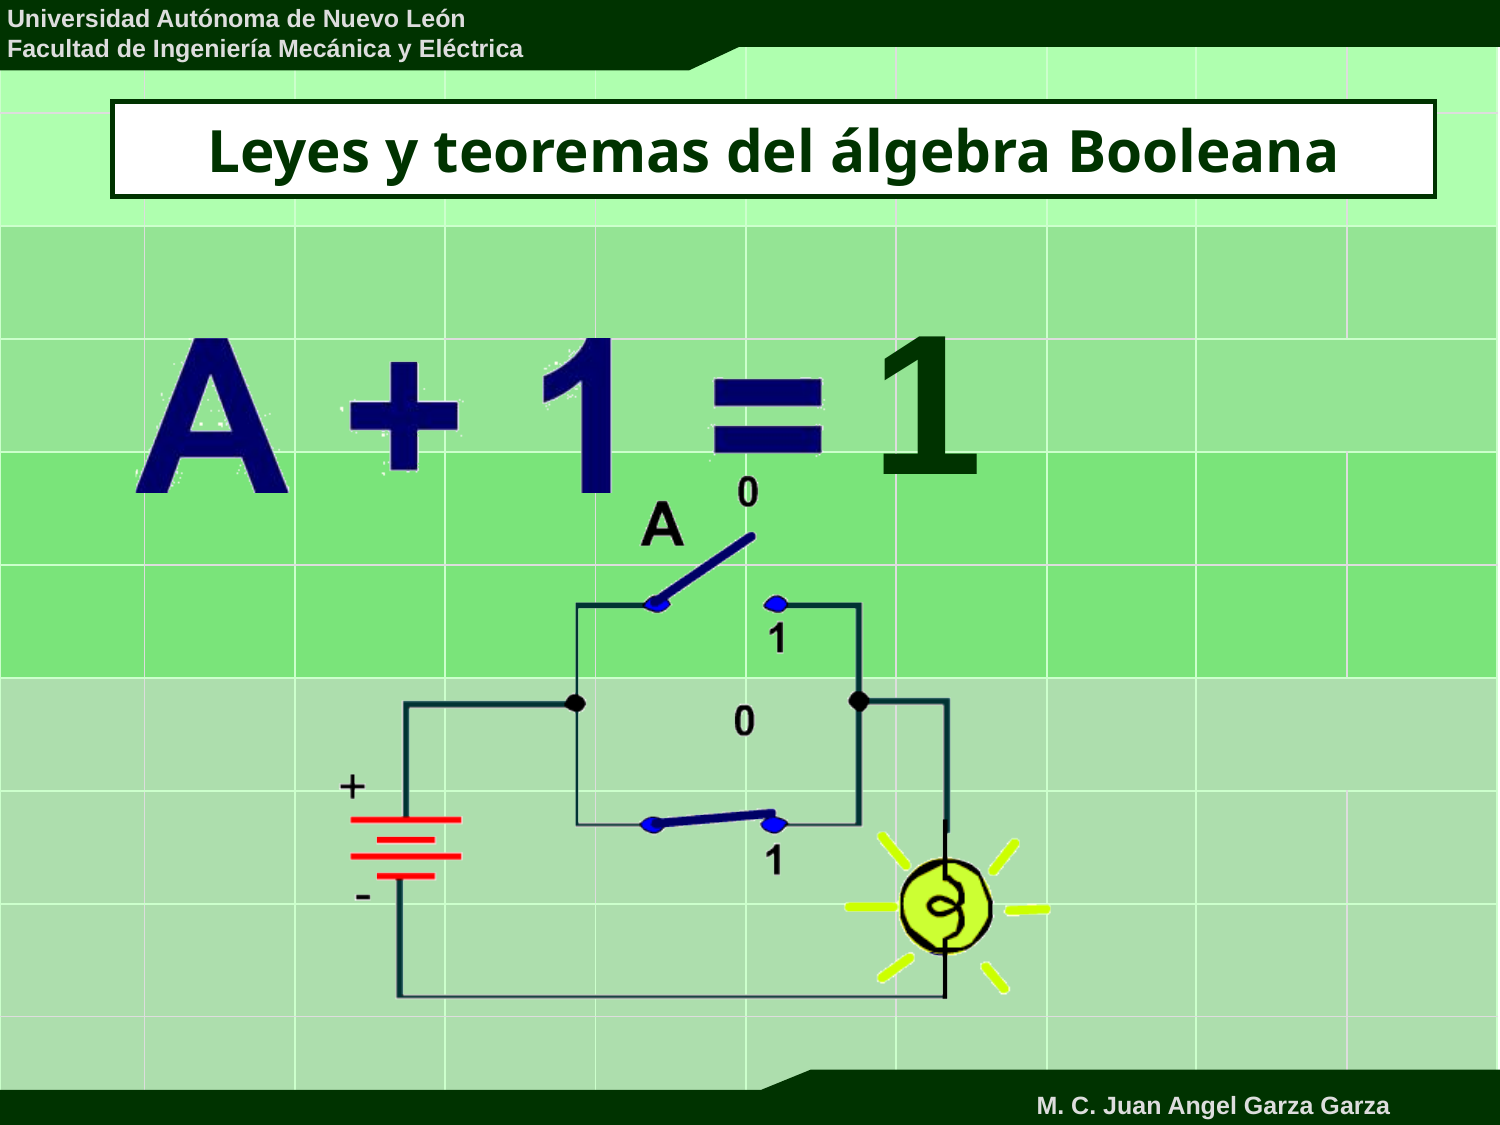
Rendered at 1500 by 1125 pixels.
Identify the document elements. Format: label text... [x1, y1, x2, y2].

text_box Leyes y teoremas del álgebra Booleana [112, 101, 1436, 197]
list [230, 415, 1090, 1041]
text_box 1 [856, 267, 998, 413]
picture [135, 337, 869, 493]
